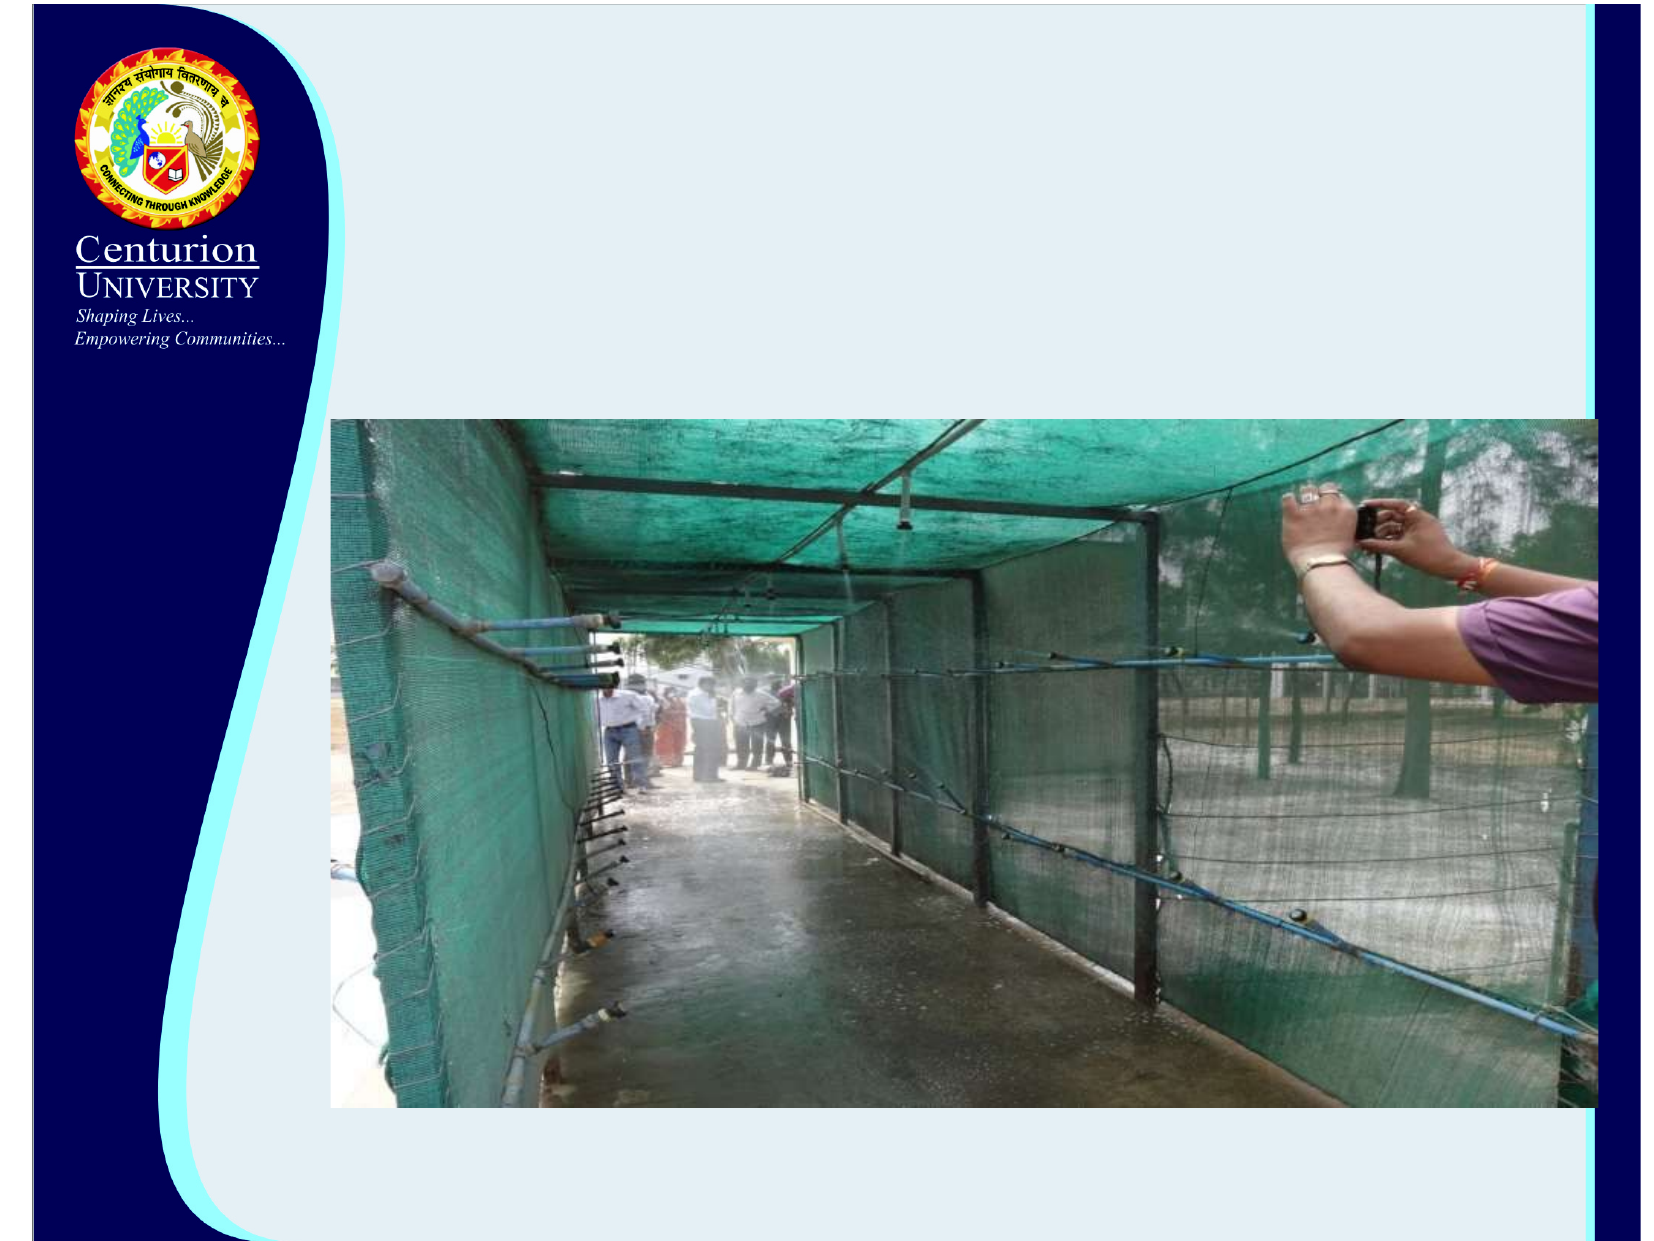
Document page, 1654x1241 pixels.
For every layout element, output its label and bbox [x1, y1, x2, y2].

text_box [330, 419, 1599, 1108]
picture [32, 4, 1641, 1241]
